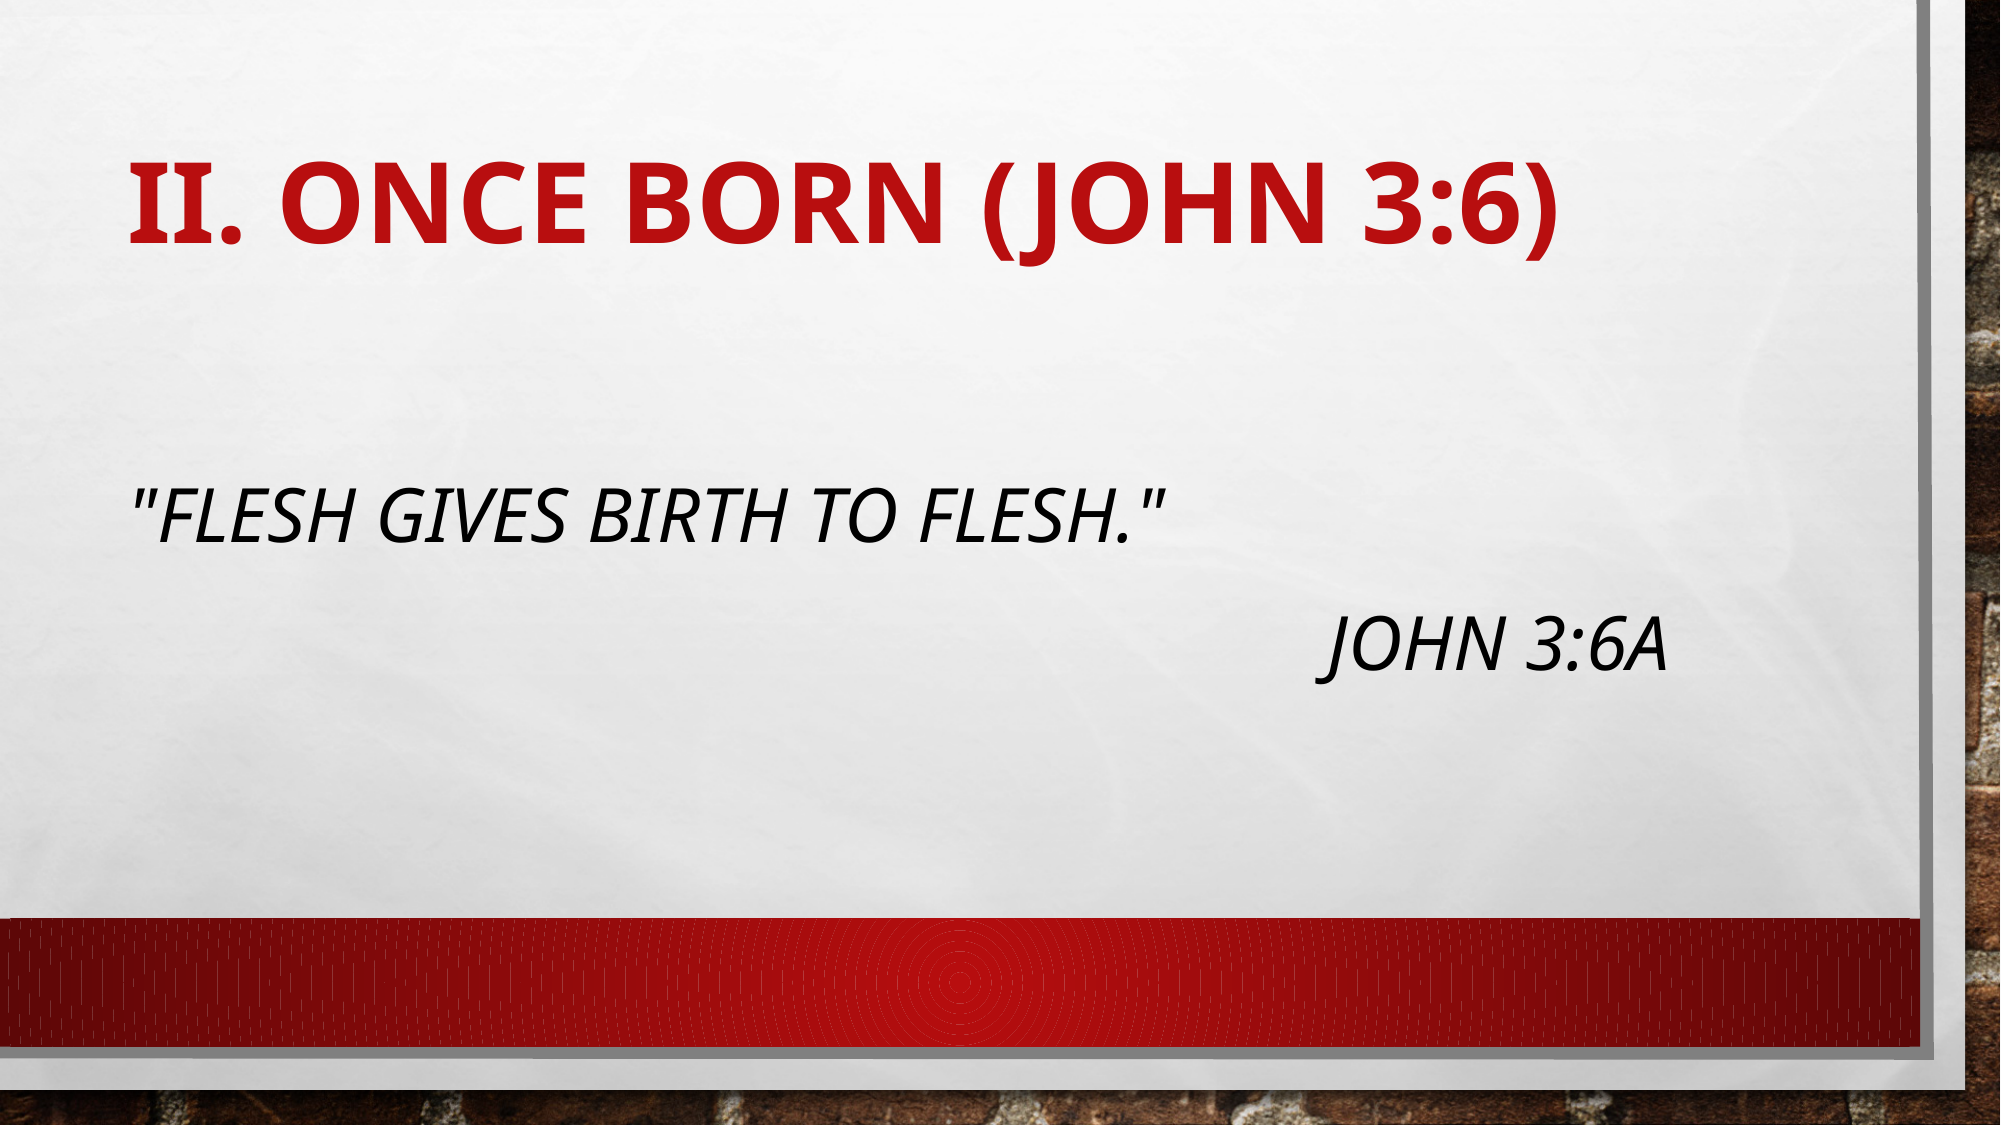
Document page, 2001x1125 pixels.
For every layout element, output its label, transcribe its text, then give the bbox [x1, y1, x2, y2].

picture [0, 0, 2000, 1125]
title II. ONCE BORN (John 3:6) [112, 112, 1818, 302]
list "Flesh gives birth to flesh." John 3:6a [112, 349, 1818, 893]
